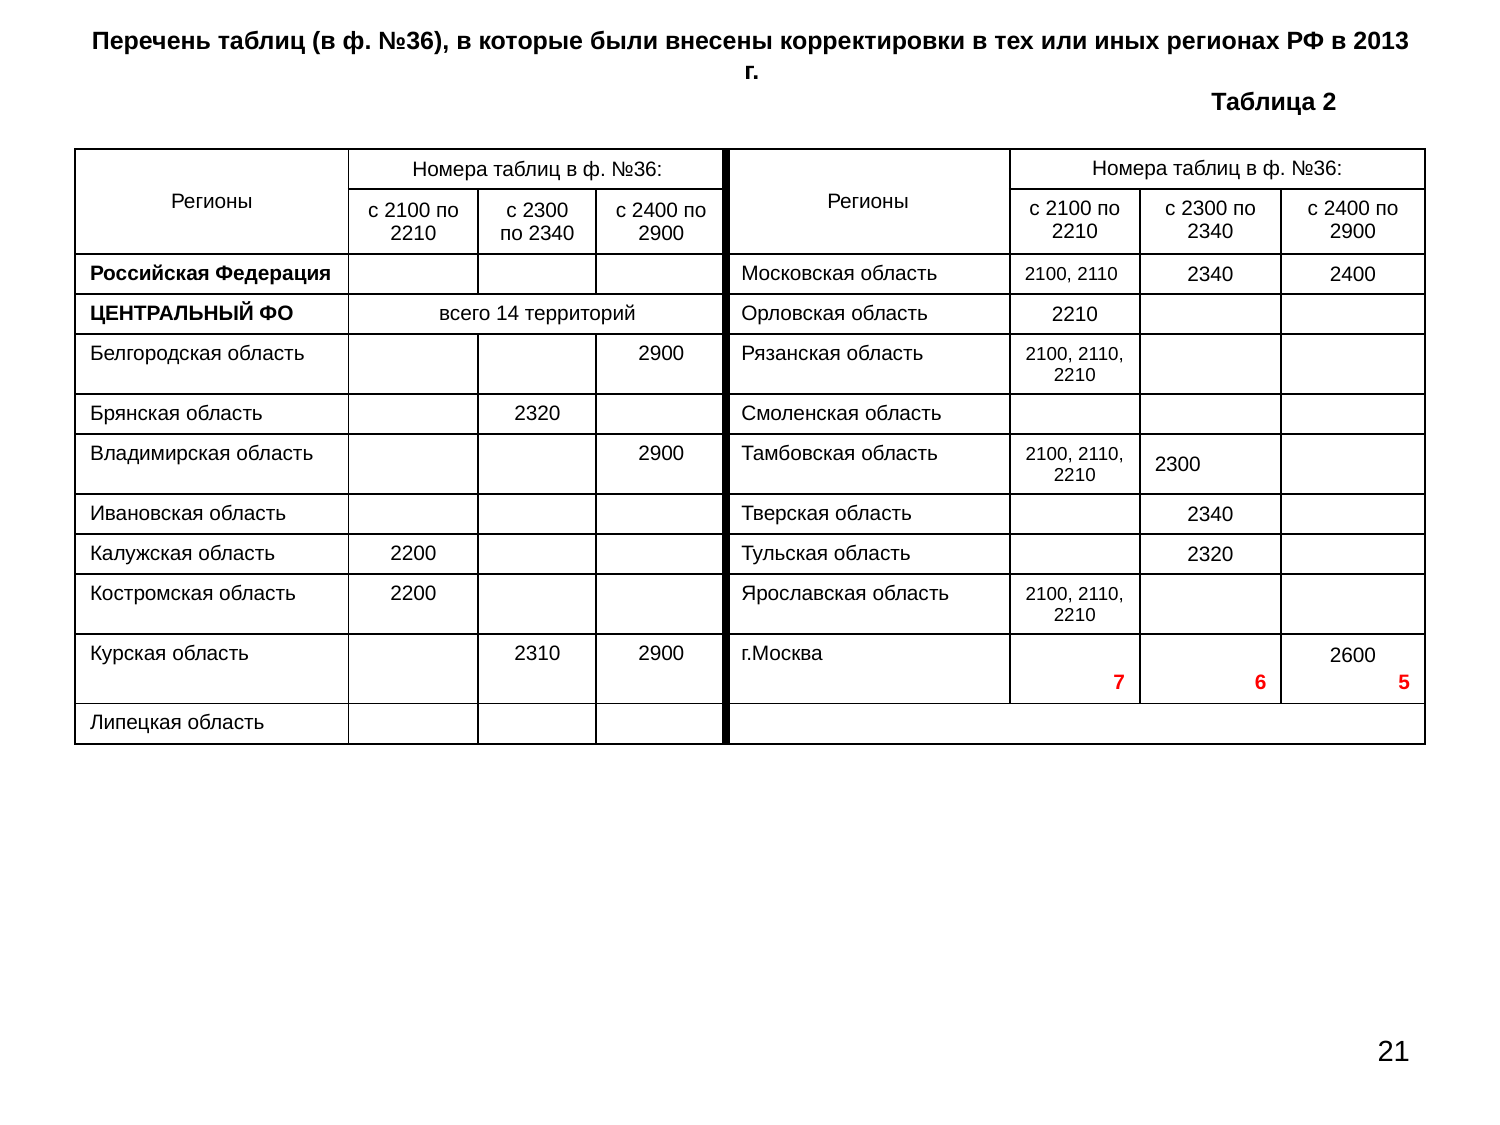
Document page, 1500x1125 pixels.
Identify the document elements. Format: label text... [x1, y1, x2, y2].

table_cell 2300 [1141, 435, 1280, 493]
title Перечень таблиц (в ф. №36), в которые были внесены корректировки в тех или иных регионах РФ в 2013 г. [76, 30, 1428, 79]
table_cell 2900 [597, 635, 722, 703]
table_cell с 2300 по 2340 [1141, 190, 1280, 253]
table_cell 2200 [349, 575, 477, 633]
table_cell [1011, 495, 1139, 533]
table_cell [479, 435, 595, 493]
table_cell 2100, 2110, 2210 [1011, 575, 1139, 633]
table_cell 2320 [479, 395, 595, 433]
table_cell 2100, 2110 [1011, 255, 1139, 293]
table_cell Тверская область [730, 495, 1009, 533]
table_cell Владимирская область [76, 435, 348, 493]
table_header Регионы [76, 150, 348, 253]
table_cell [349, 495, 477, 533]
table_cell Ярославская область [730, 575, 1009, 633]
table_cell Курская область [76, 635, 348, 703]
table_cell Калужская область [76, 535, 348, 573]
table_cell Ивановская область [76, 495, 348, 533]
table_cell [479, 495, 595, 533]
table_cell [349, 335, 477, 393]
table_cell [597, 395, 722, 433]
table_cell Орловская область [730, 295, 1009, 333]
table_cell с 2400 по 2900 [597, 190, 722, 253]
table_cell 2320 [1141, 535, 1280, 573]
table_cell 2900 [597, 335, 722, 393]
table_cell 2900 [597, 435, 722, 493]
table_cell [597, 495, 722, 533]
table_cell 7 [1011, 635, 1139, 703]
table_cell с 2100 по 2210 [349, 190, 477, 253]
table_header Номера таблиц в ф. №36: [1011, 150, 1424, 188]
table_cell Белгородская область [76, 335, 348, 393]
table_cell [1282, 575, 1424, 633]
table_cell Смоленская область [730, 395, 1009, 433]
table_cell [349, 635, 477, 703]
table_cell с 2300 по 2340 [479, 190, 595, 253]
table_cell [597, 575, 722, 633]
table_cell [479, 704, 595, 743]
table_cell [479, 535, 595, 573]
table_cell [1141, 395, 1280, 433]
table_cell [1011, 535, 1139, 573]
table_cell 2310 [479, 635, 595, 703]
table_cell с 2400 по 2900 [1282, 190, 1424, 253]
table_cell [479, 575, 595, 633]
table_cell [1282, 495, 1424, 533]
table_cell Костромская область [76, 575, 348, 633]
table_cell [349, 704, 477, 743]
table_cell [597, 535, 722, 573]
table_cell 2400 [1282, 255, 1424, 293]
table_header Регионы [730, 150, 1009, 253]
table_cell [1282, 335, 1424, 393]
table_cell [479, 335, 595, 393]
table_cell [349, 255, 477, 293]
table_cell 6 [1141, 635, 1280, 703]
table_cell 2340 [1141, 495, 1280, 533]
table_cell Российская Федерация [76, 255, 348, 293]
table_cell [1141, 575, 1280, 633]
table_cell [1282, 435, 1424, 493]
table_cell [1141, 295, 1280, 333]
slide_number 21 [1074, 1024, 1426, 1103]
table_cell ЦЕНТРАЛЬНЫЙ ФО [76, 295, 348, 333]
table_cell [597, 255, 722, 293]
table_cell 2210 [1011, 295, 1139, 333]
table_cell Московская область [730, 255, 1009, 293]
table_cell Брянская область [76, 395, 348, 433]
table_cell всего 14 территорий [349, 295, 722, 333]
table_cell Липецкая область [76, 704, 348, 743]
table_cell [1282, 395, 1424, 433]
table_cell [1282, 295, 1424, 333]
text_box Таблица 2 [1195, 78, 1352, 123]
table_header Номера таблиц в ф. №36: [349, 150, 722, 188]
table_cell Тульская область [730, 535, 1009, 573]
table_cell [1011, 395, 1139, 433]
table_cell [479, 255, 595, 293]
table_cell [1141, 335, 1280, 393]
table_cell г.Москва [730, 635, 1009, 703]
table_cell Тамбовская область [730, 435, 1009, 493]
table_cell Рязанская область [730, 335, 1009, 393]
table_cell с 2100 по 2210 [1011, 190, 1139, 253]
table_cell [730, 704, 1424, 743]
table_cell [349, 435, 477, 493]
table_cell 2600 5 [1282, 635, 1424, 703]
table_cell [597, 704, 722, 743]
table_cell 2100, 2110, 2210 [1011, 335, 1139, 393]
table_cell 2340 [1141, 255, 1280, 293]
table_cell 2200 [349, 535, 477, 573]
table_cell 2100, 2110, 2210 [1011, 435, 1139, 493]
table_cell [349, 395, 477, 433]
table_cell [1282, 535, 1424, 573]
